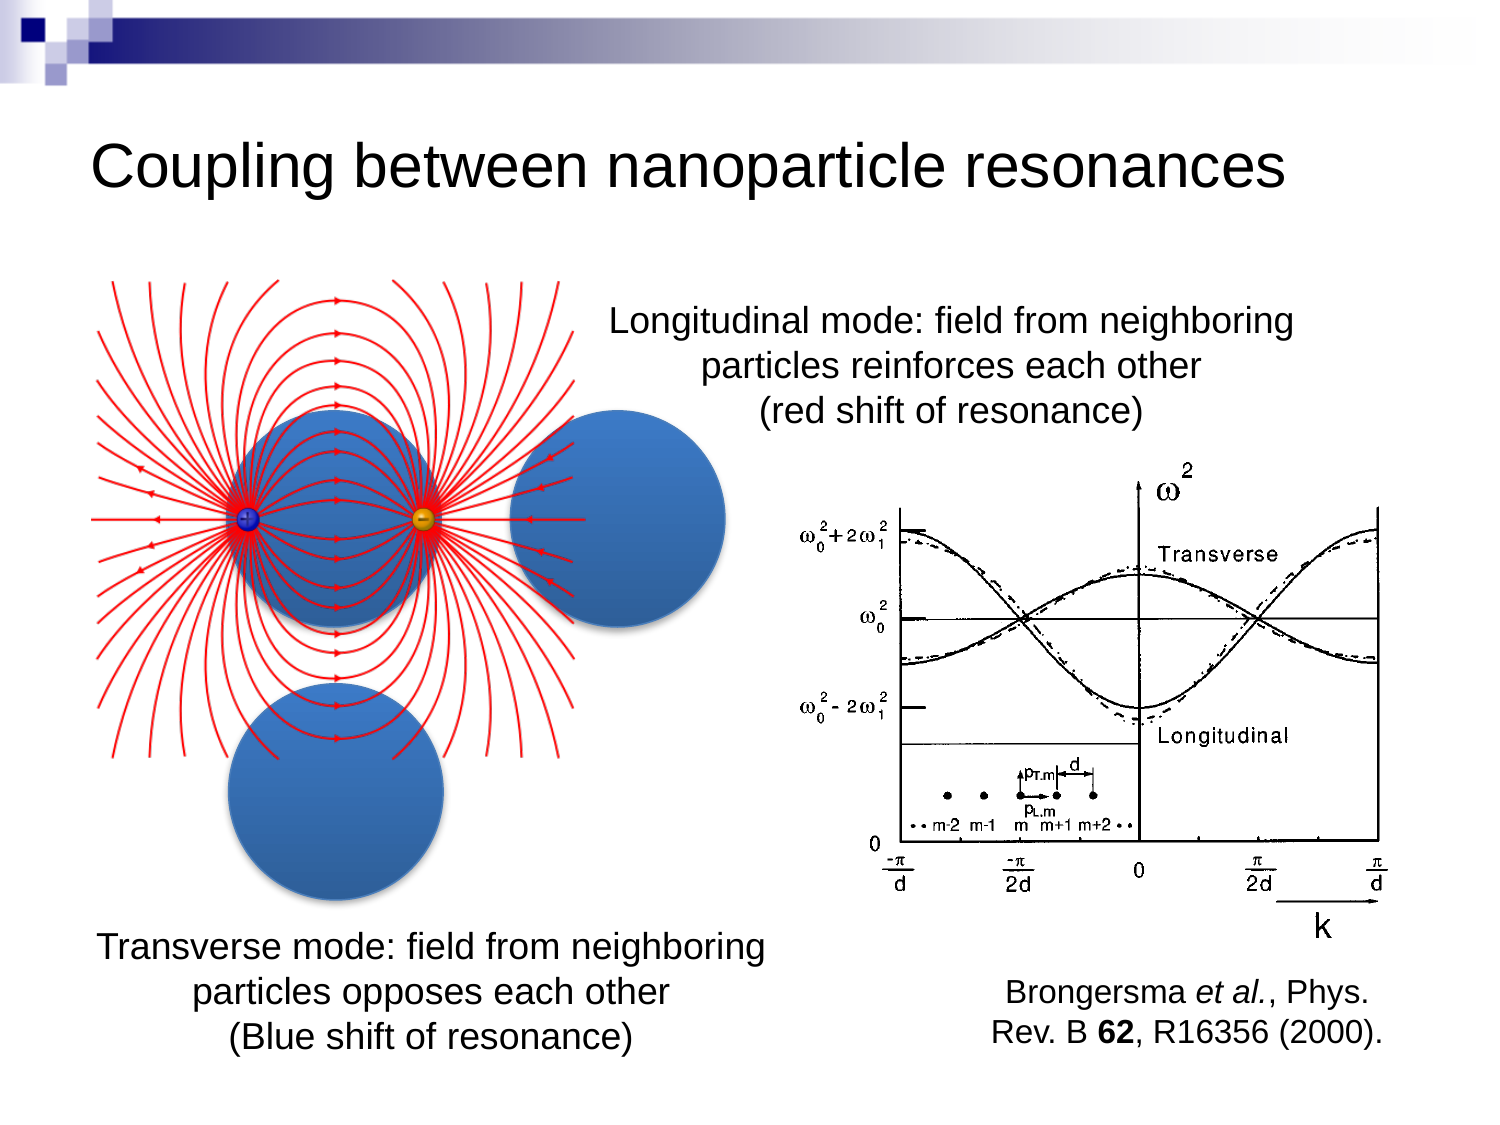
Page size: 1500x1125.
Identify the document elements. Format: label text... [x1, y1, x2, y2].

text_box Longitudinal mode: field from neighboring particles reinforces each other (red shift of resonance) [591, 288, 1383, 438]
text_box [227, 769, 444, 901]
text_box Brongersma et al., Phys. Rev. B 62, R16356 (2000). [975, 962, 1400, 1057]
text_box Transverse mode: field from neighboring particles opposes each other (Blue shift of resonance) [37, 914, 825, 1065]
picture [0, 0, 1500, 1125]
text_box [591, 438, 726, 628]
title Coupling between nanoparticle resonances [74, 74, 1426, 251]
